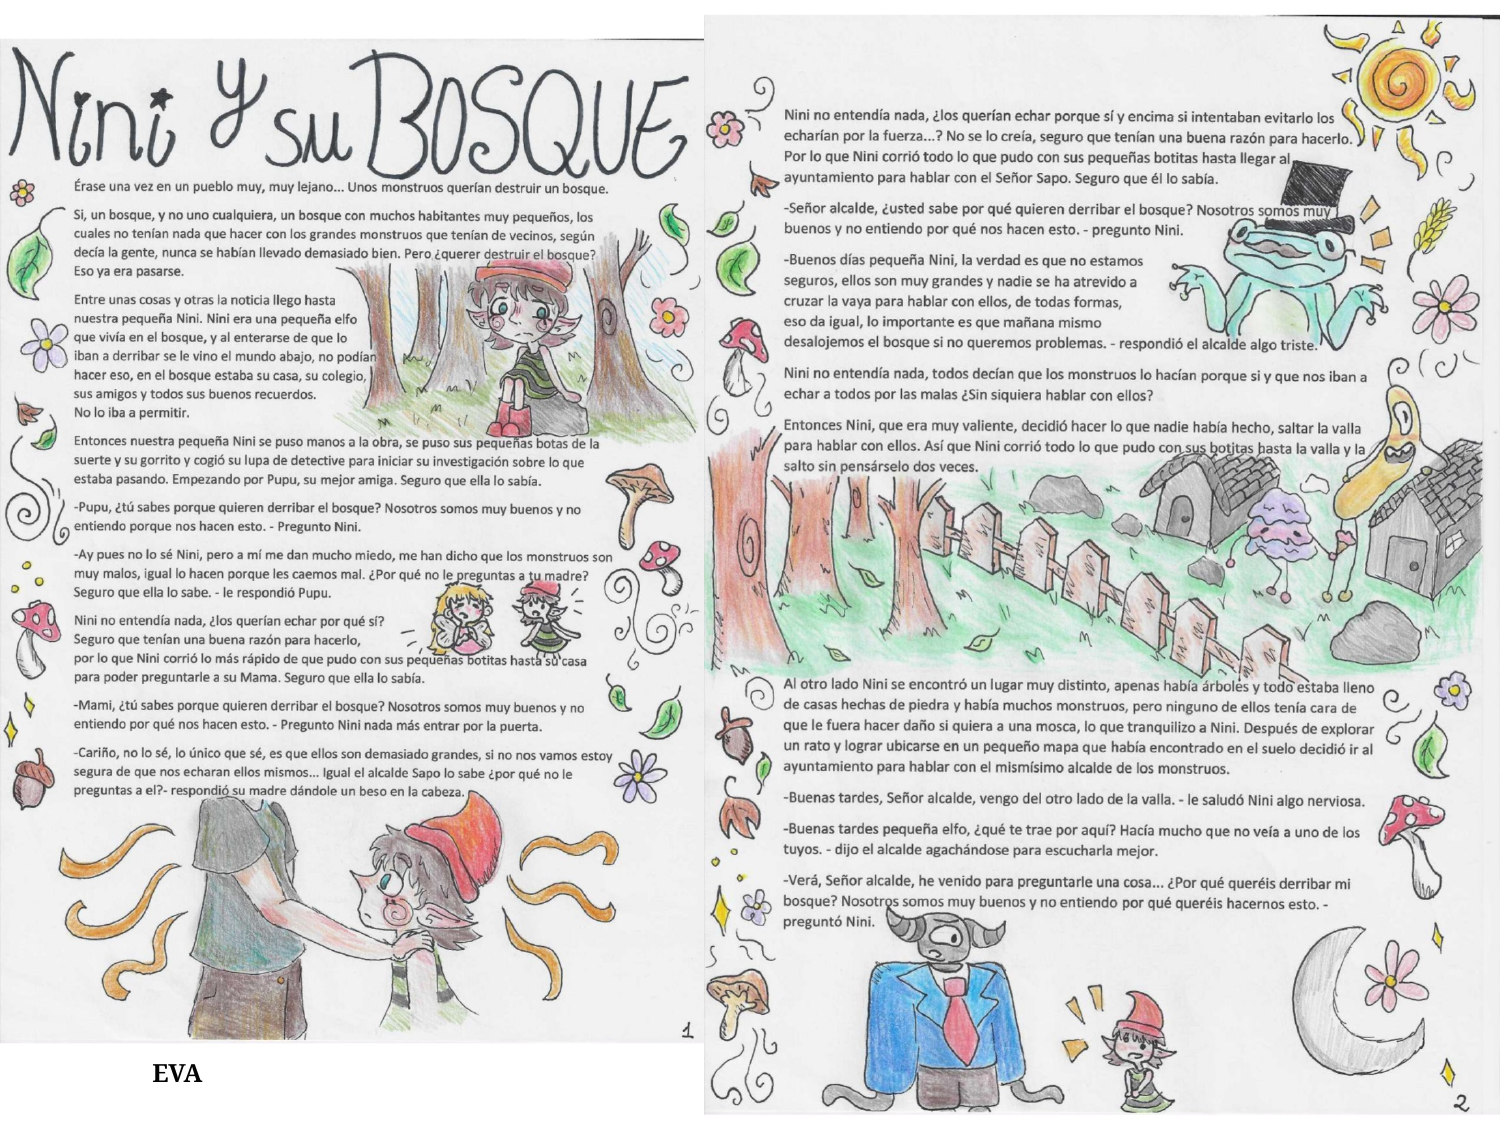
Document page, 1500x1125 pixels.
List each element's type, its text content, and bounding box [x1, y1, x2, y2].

picture [0, 0, 1500, 1125]
title EVA [1, 1065, 354, 1108]
